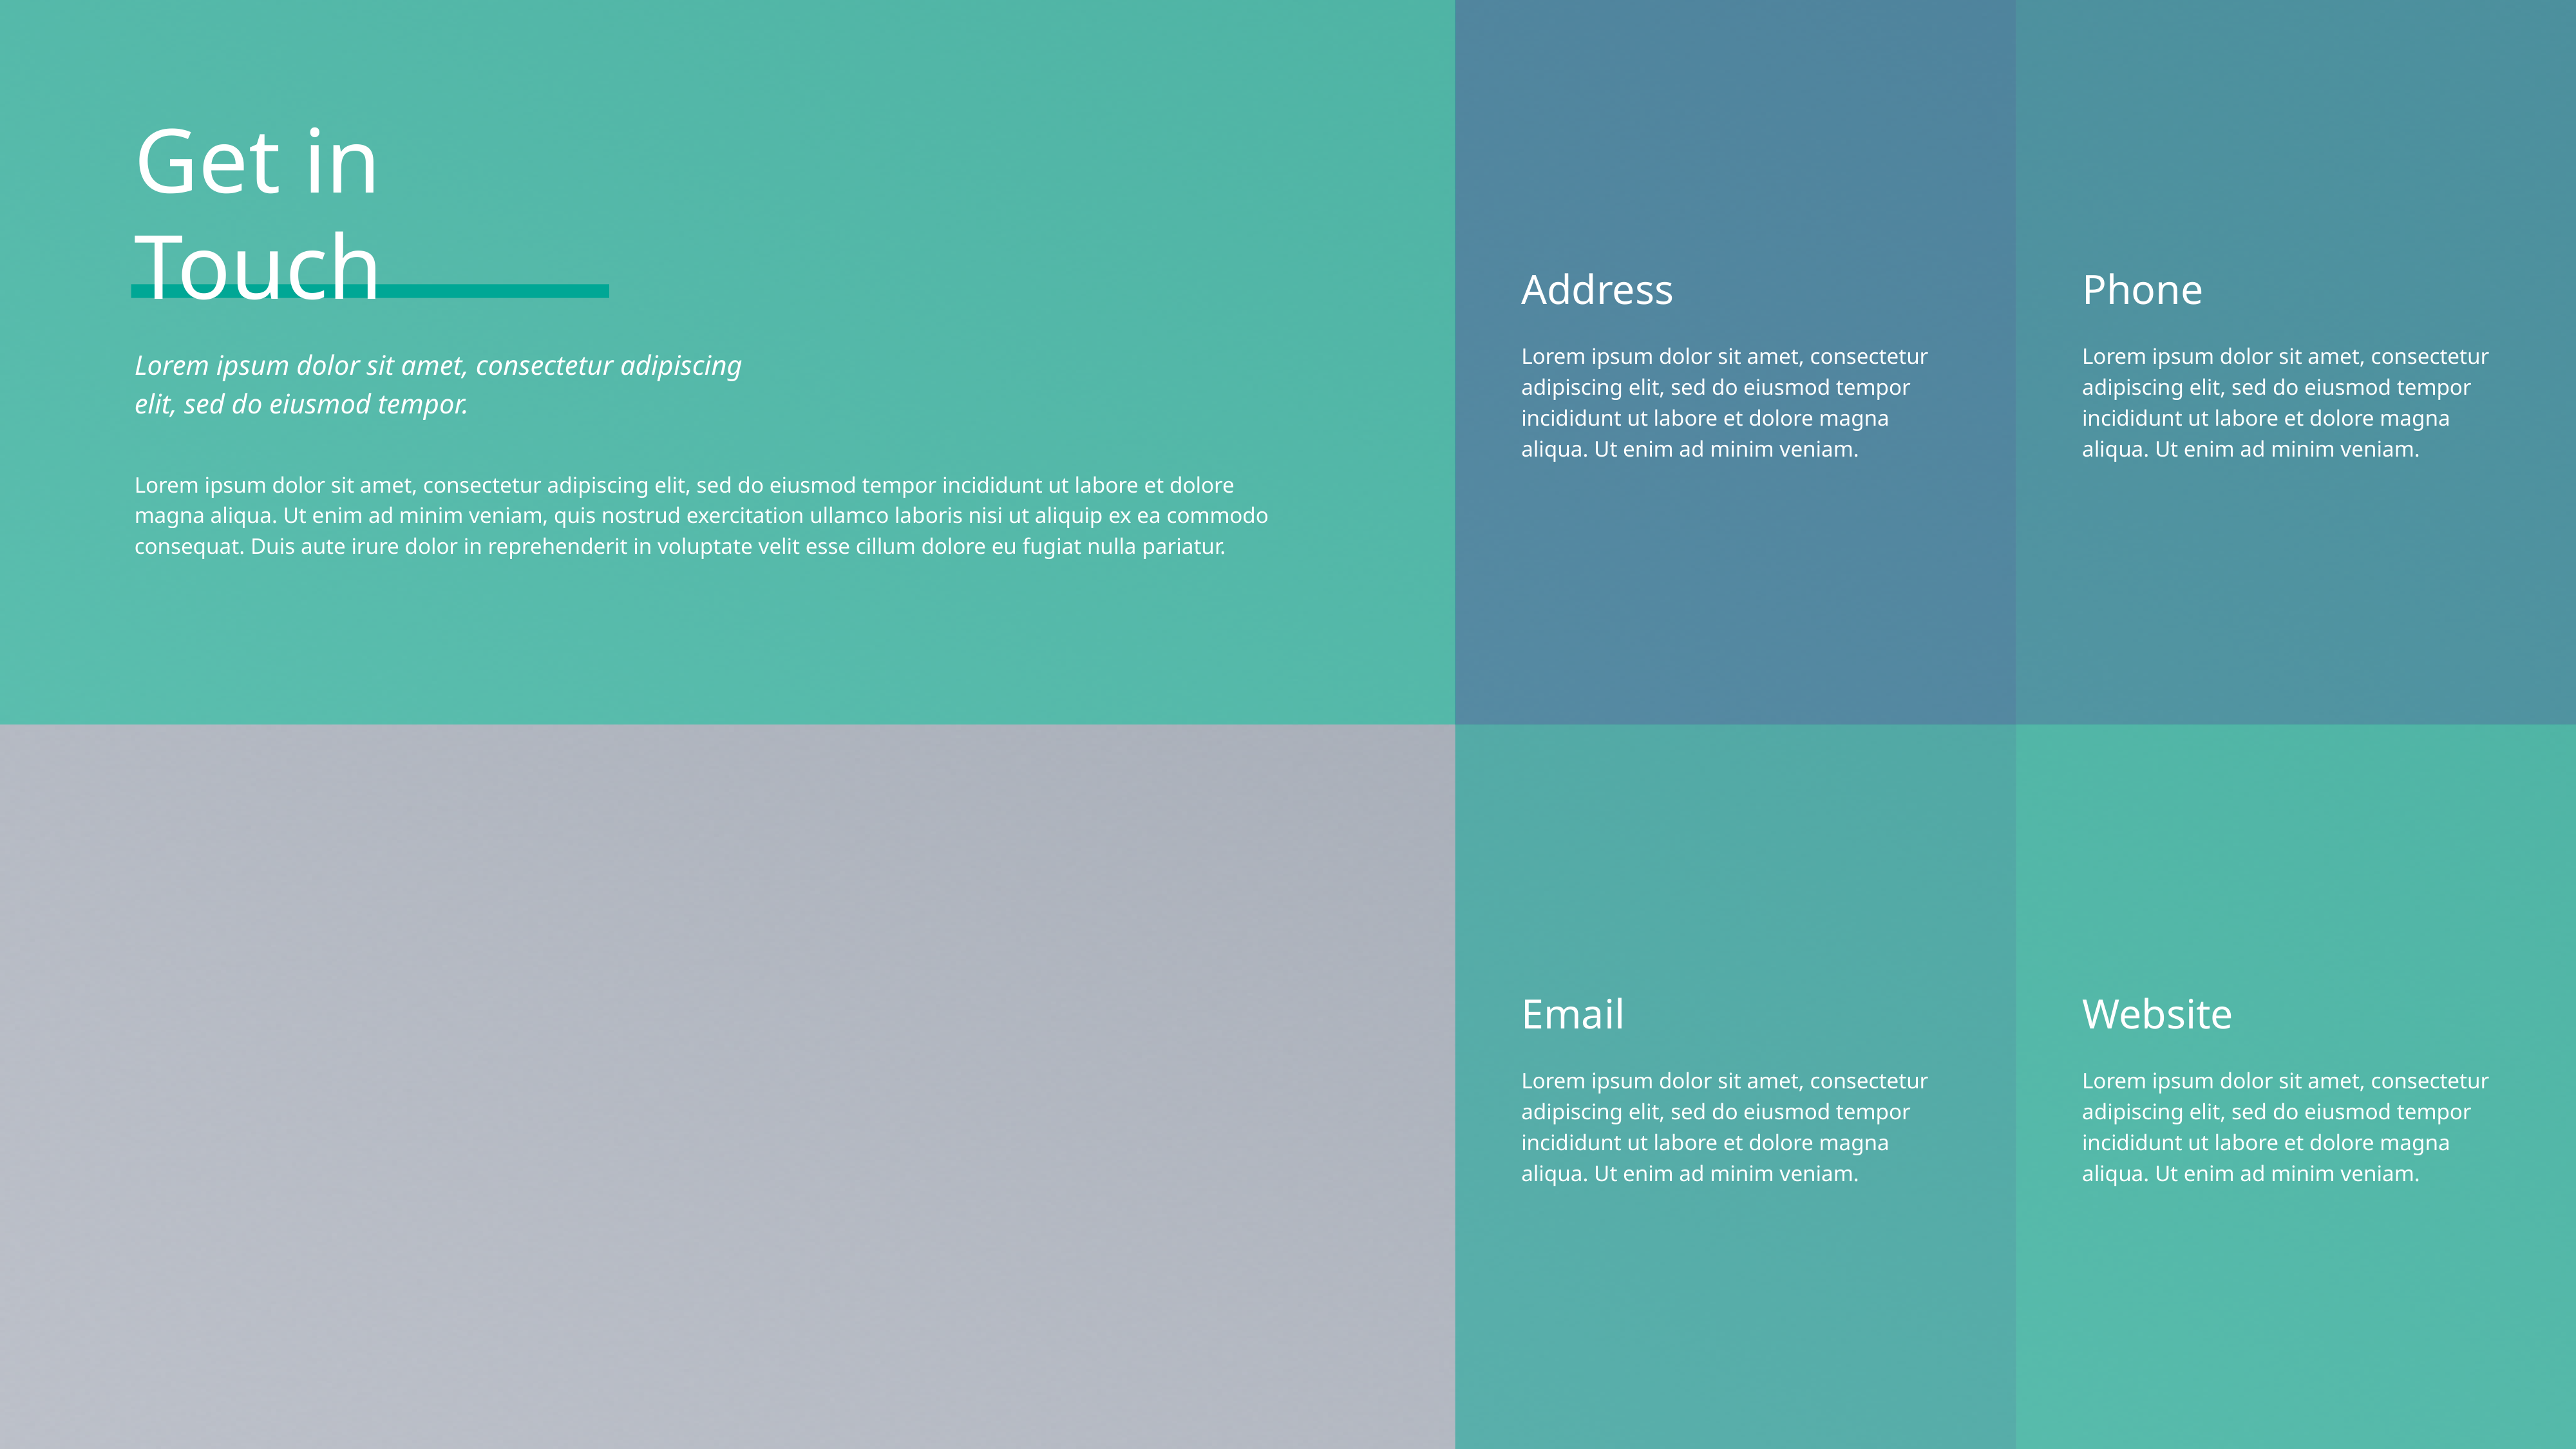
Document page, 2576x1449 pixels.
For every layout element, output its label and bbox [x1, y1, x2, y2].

text_box [1518, 251, 1953, 474]
text_box [2078, 251, 2514, 474]
text_box [2078, 975, 2514, 1198]
text_box [1518, 975, 1953, 1198]
picture [0, 0, 2576, 1449]
